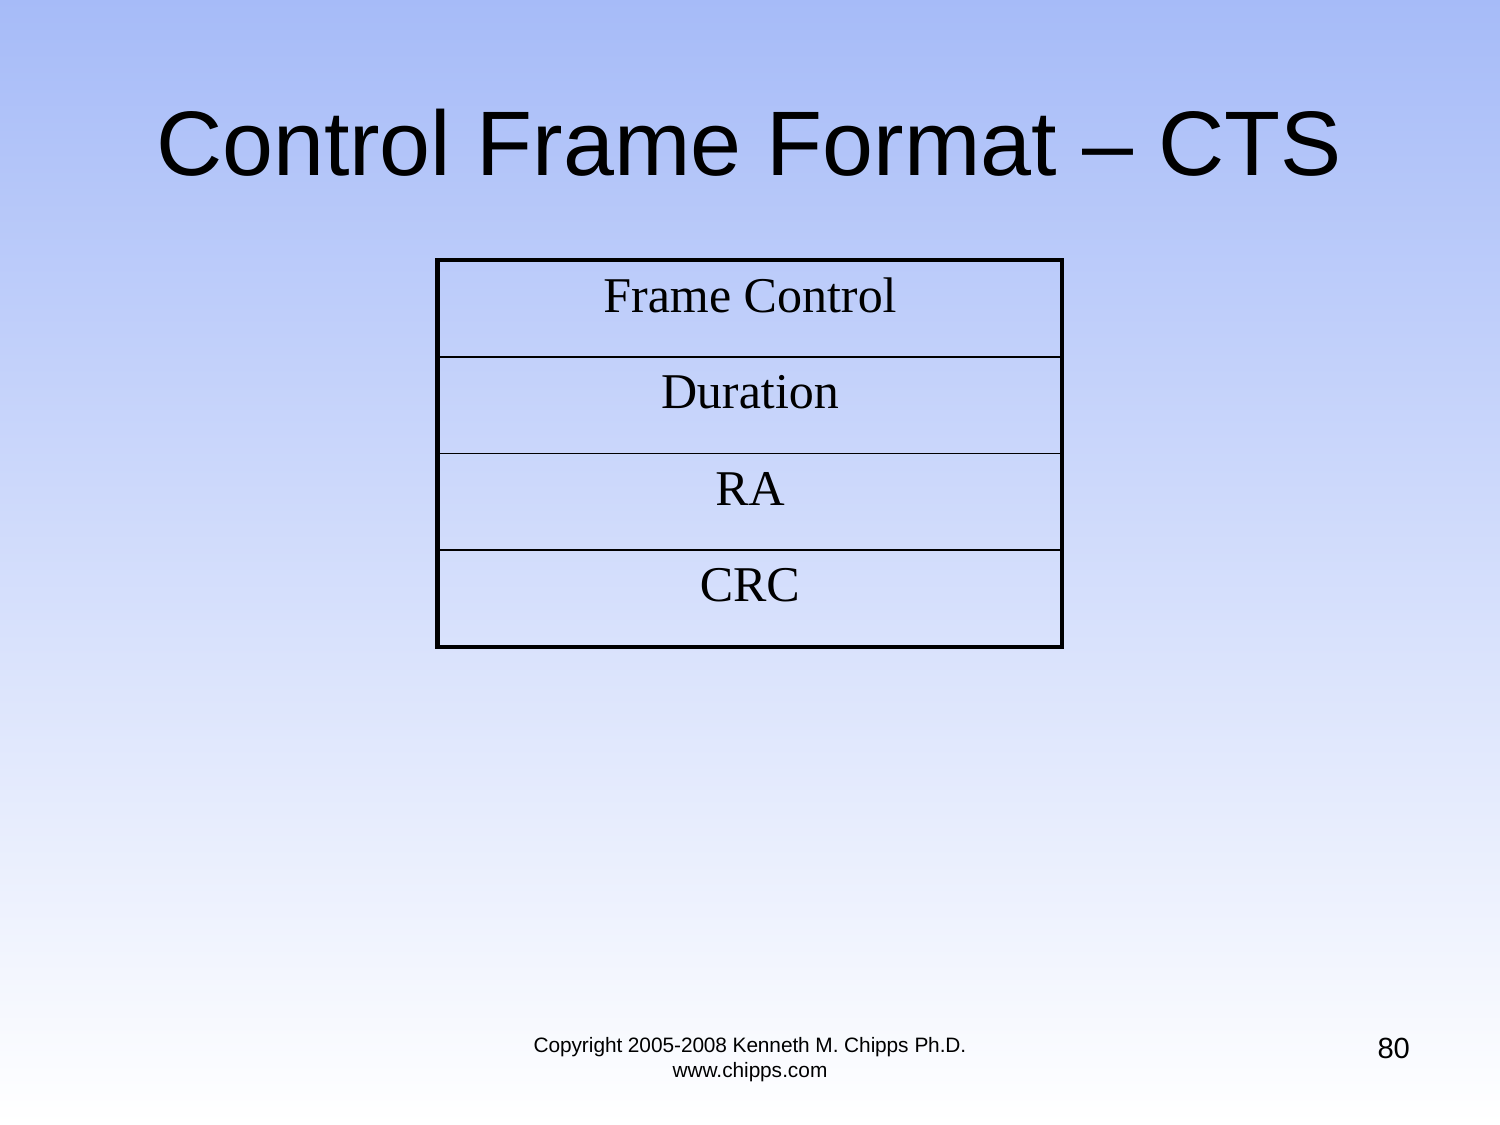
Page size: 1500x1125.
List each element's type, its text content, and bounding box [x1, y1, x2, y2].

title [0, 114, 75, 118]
footer Copyright 2005-2008 Kenneth M. Chipps Ph.D. www.chipps.com [449, 1024, 1051, 1103]
title Control Frame Format – CTS [75, 45, 1425, 233]
table_cell RA [440, 454, 1060, 549]
slide_number 80 [1074, 1021, 1426, 1101]
table_header Frame Control [440, 262, 1060, 356]
table_cell CRC [440, 551, 1060, 645]
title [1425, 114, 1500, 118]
table_cell Duration [440, 358, 1060, 453]
